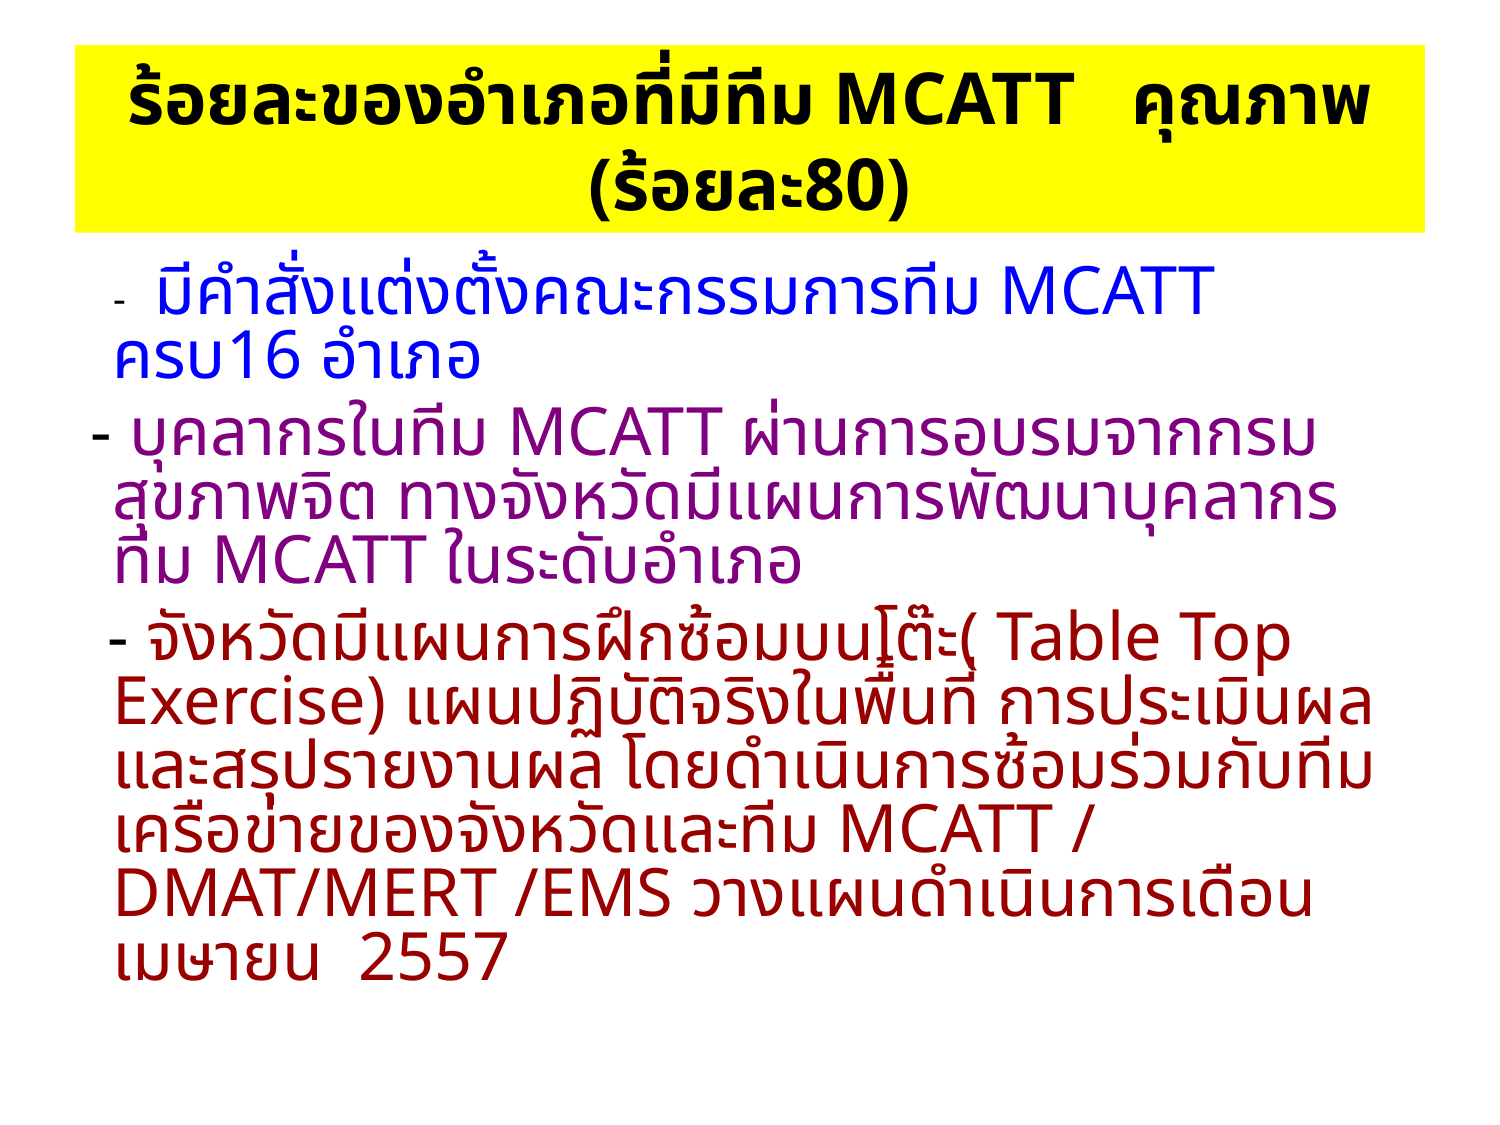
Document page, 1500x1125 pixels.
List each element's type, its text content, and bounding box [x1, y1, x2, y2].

title ร้อยละของอำเภอที่มีทีม MCATT คุณภาพ (ร้อยละ80) [75, 45, 1425, 233]
list - มีคำสั่งแต่งตั้งคณะกรรมการทีม MCATT ครบ16 อำเภอ - บุคลากรในทีม MCATT ผ่านการอบรมจากกรมสุขภาพจิต ทางจังหวัดมีแผนการพัฒนาบุคลากรทีม MCATT ในระดับอำเภอ - จังหวัดมีแผนการฝึกซ้อมบนโต๊ะ( Table Top Exercise) แผนปฏิบัติจริงในพื้นที่ การประเมินผล และสรุปรายงานผล โดยดำเนินการซ้อมร่วมกับทีมเครือข่ายของจังหวัดและทีม MCATT / DMAT/MERT /EMS วางแผนดำเนินการเดือนเมษายน 2557 [41, 255, 1436, 1094]
